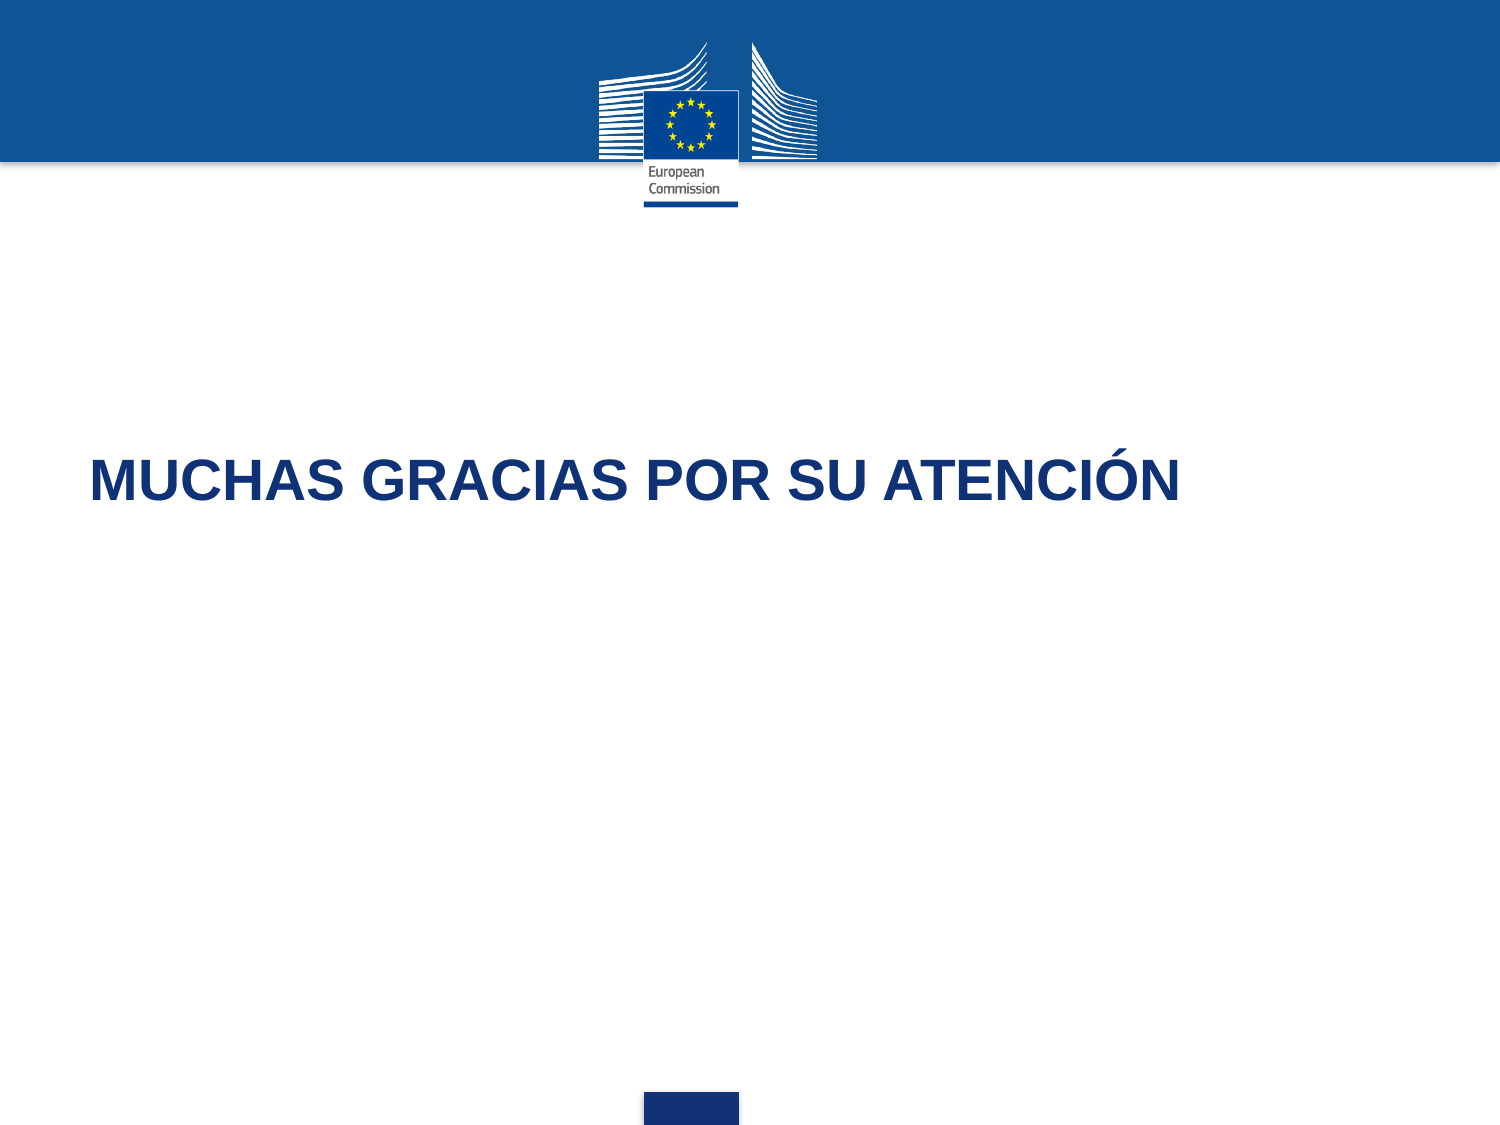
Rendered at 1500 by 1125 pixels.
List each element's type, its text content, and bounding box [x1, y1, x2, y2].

picture [599, 42, 817, 208]
list MUCHAS GRACIAS POR SU ATENCIÓN [75, 434, 1425, 1125]
